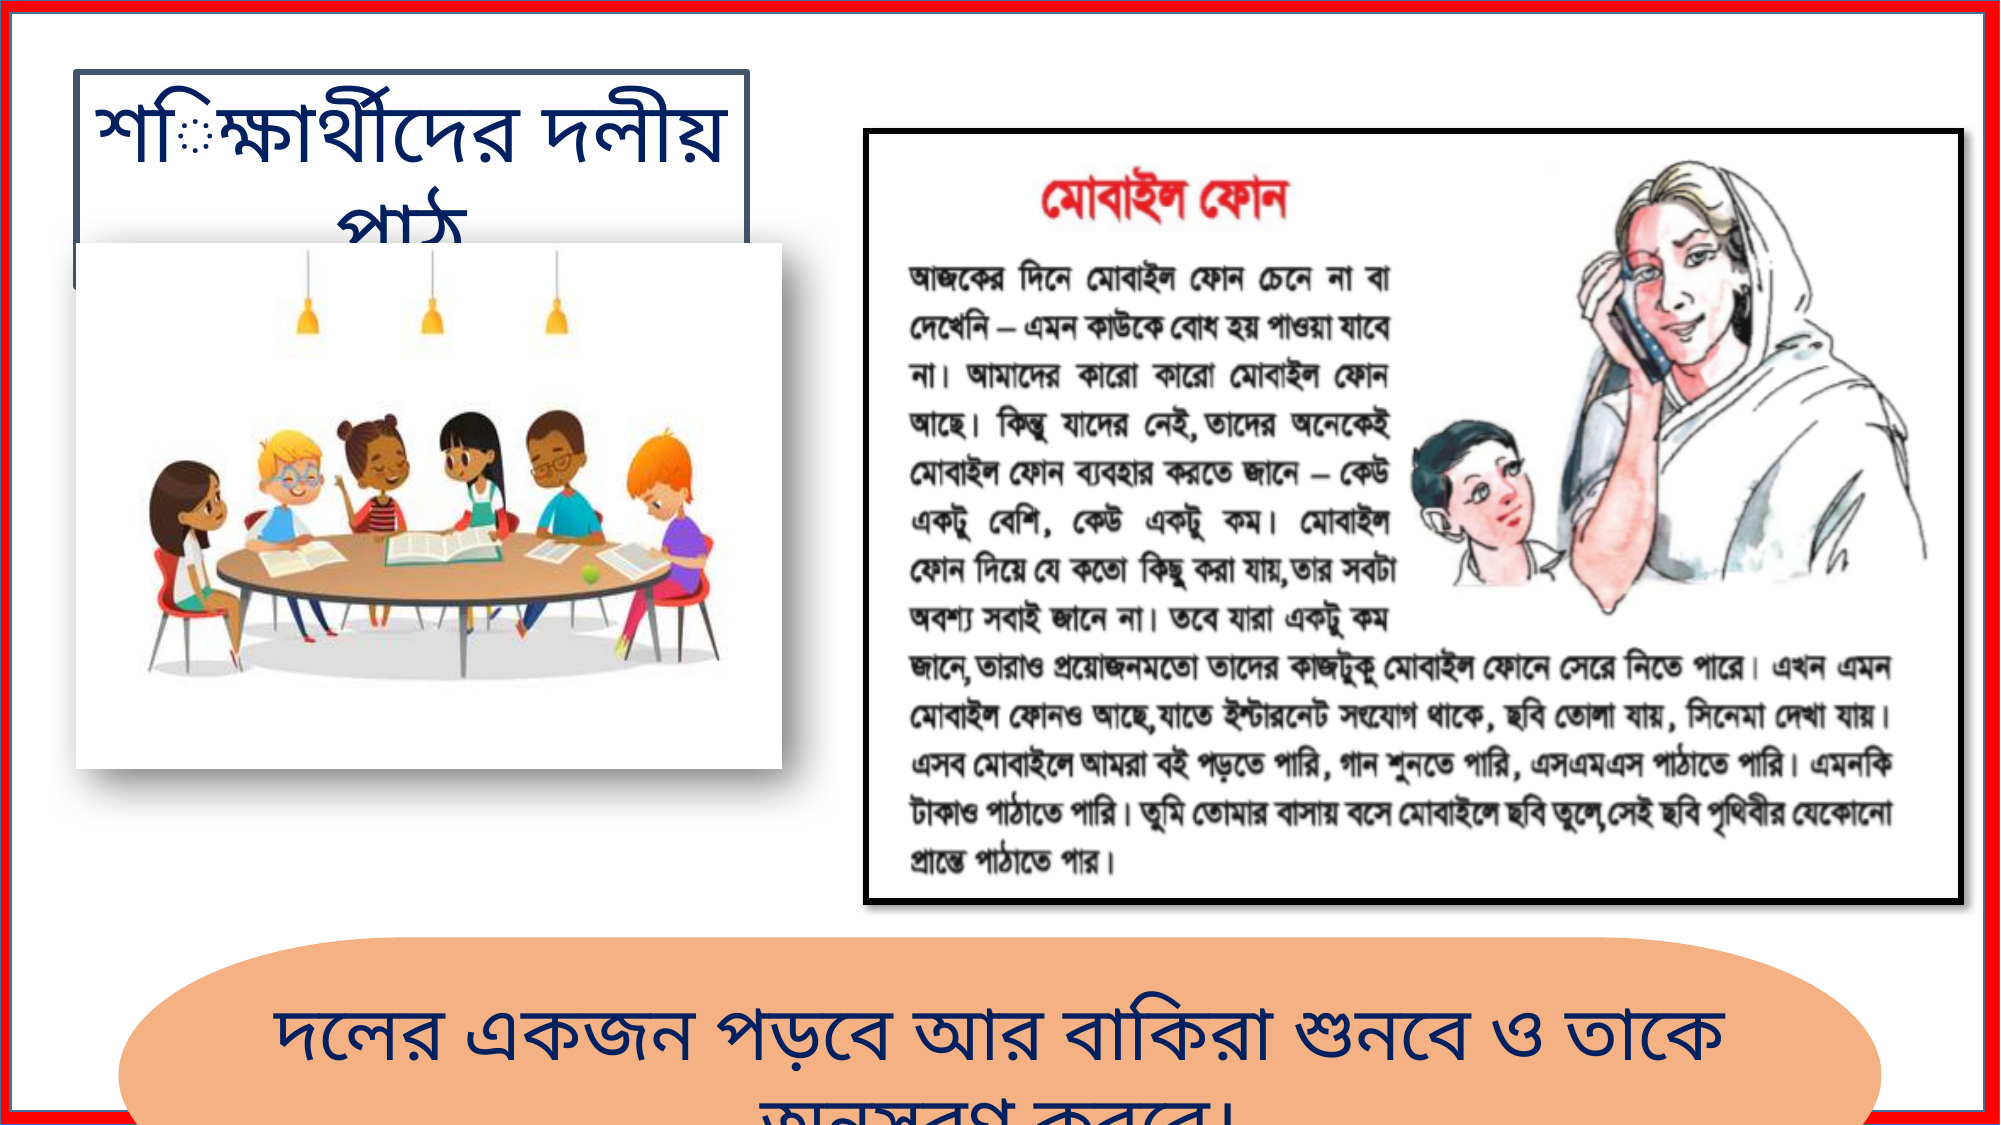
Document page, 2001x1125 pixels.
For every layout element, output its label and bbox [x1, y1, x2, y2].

text_box [0, 0, 2000, 1125]
picture [869, 134, 1959, 899]
picture [76, 243, 782, 769]
